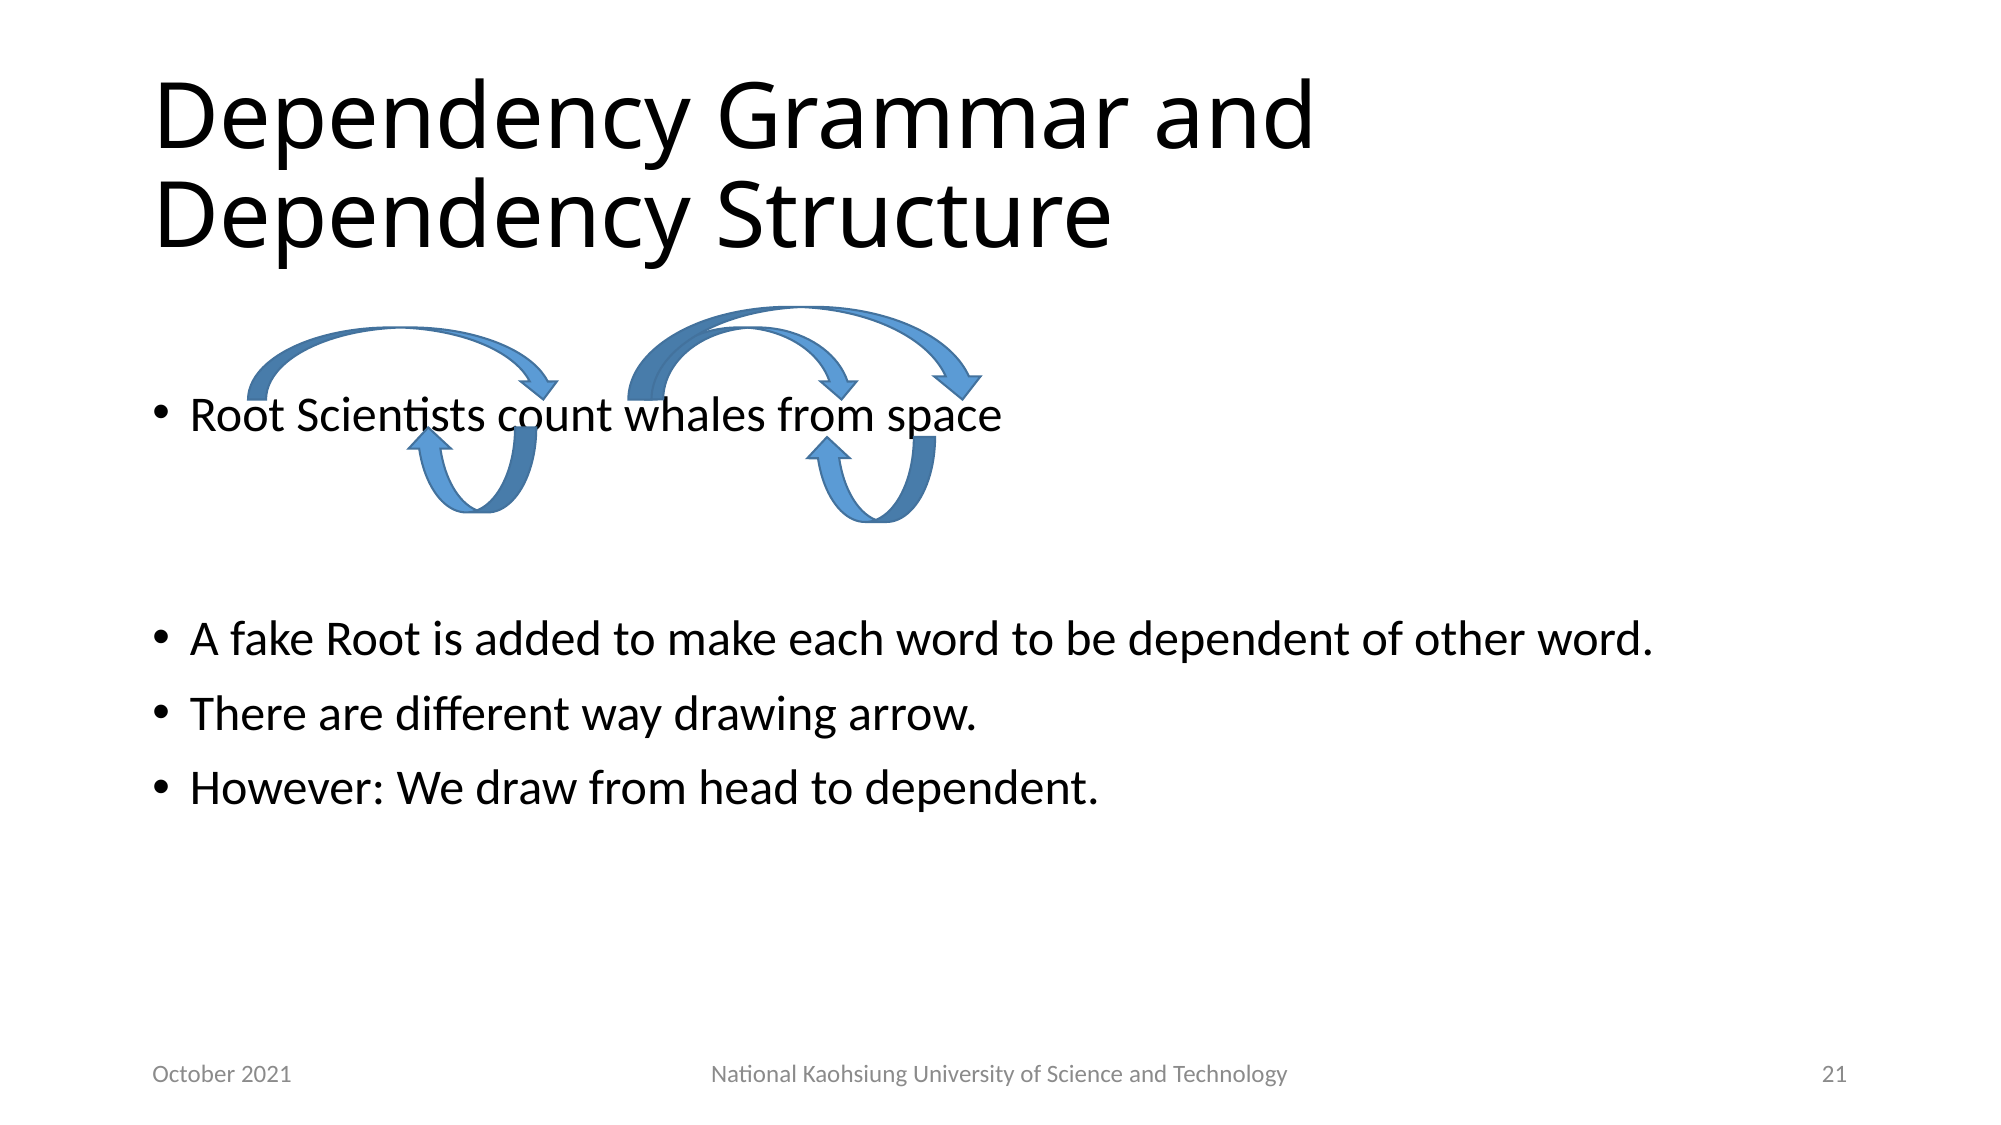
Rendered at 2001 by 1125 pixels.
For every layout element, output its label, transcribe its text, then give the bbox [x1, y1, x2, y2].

text_box [627, 305, 983, 402]
slide_number 21 [1412, 1042, 1863, 1103]
text_box [406, 425, 538, 514]
title Dependency Grammar and Dependency Structure [137, 59, 1863, 278]
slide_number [137, 1042, 588, 1103]
text_box [653, 326, 859, 401]
footer National Kaohsiung University of Science and Technology [662, 1042, 1338, 1103]
list Root Scientists count whales from space A fake Root is added to make each word to be dependent of other word. There are different way drawing arrow. However: We draw from head to dependent. [137, 299, 1863, 1014]
text_box [246, 326, 559, 401]
text_box [804, 435, 937, 524]
